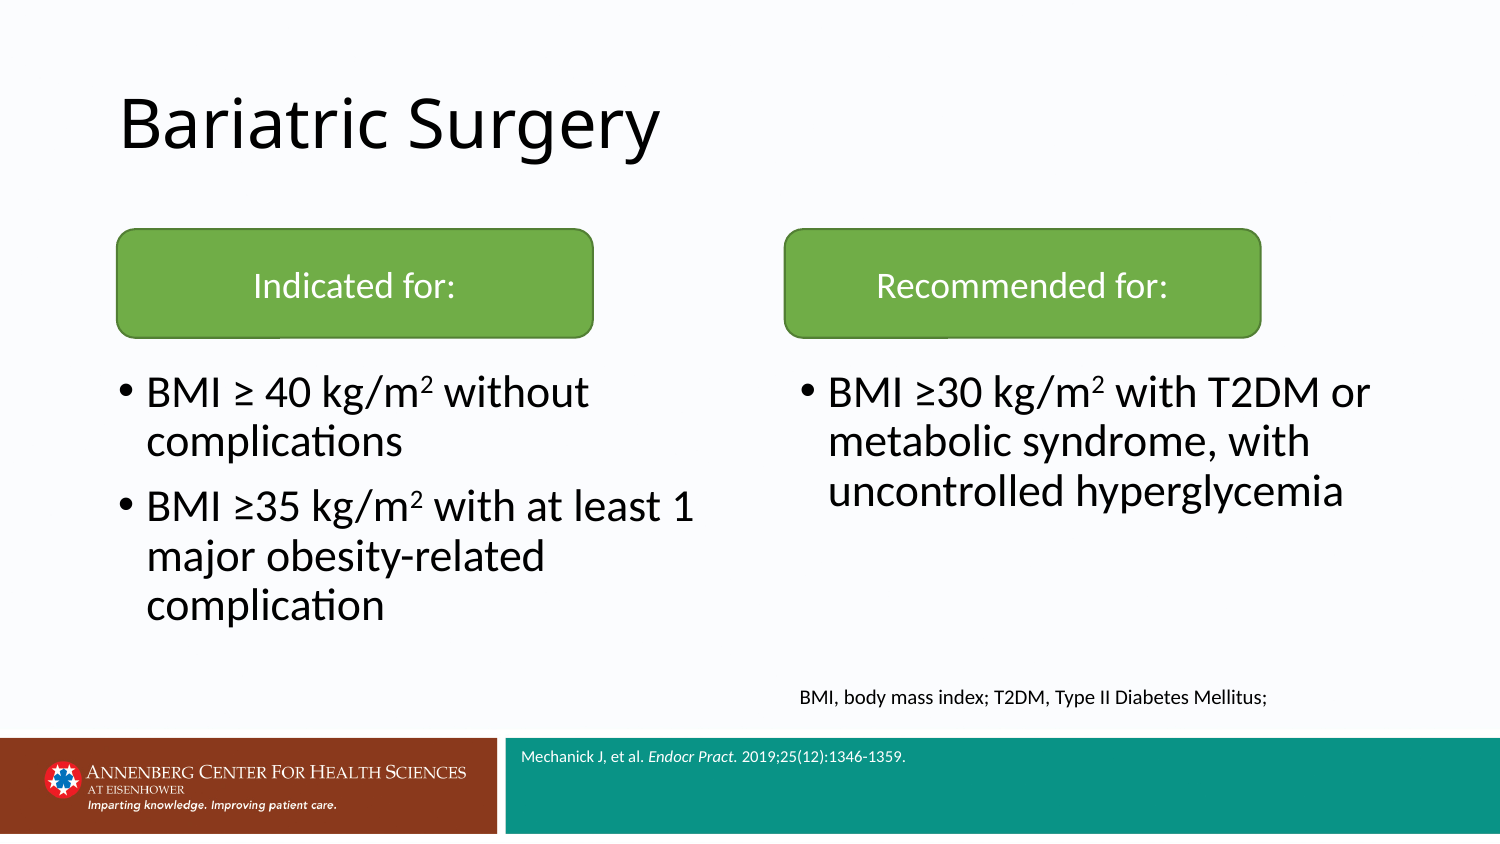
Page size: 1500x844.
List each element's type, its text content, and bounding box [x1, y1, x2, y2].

picture [0, 0, 1500, 844]
list BMI ≥30 kg/m2 with T2DM or metabolic syndrome, with uncontrolled hyperglycemia [784, 224, 1423, 676]
text_box Mechanick J, et al. Endocr Pract. 2019;25(12):1346-1359. [506, 738, 1352, 773]
text_box Indicated for: [115, 228, 594, 339]
list BMI ≥ 40 kg/m2 without complications BMI ≥35 kg/m2 with at least 1 major obesity-related complication [103, 224, 741, 717]
title Bariatric Surgery [103, 44, 1397, 208]
text_box Recommended for: [783, 228, 1262, 339]
text_box BMI, body mass index; T2DM, Type II Diabetes Mellitus; [784, 676, 1500, 717]
